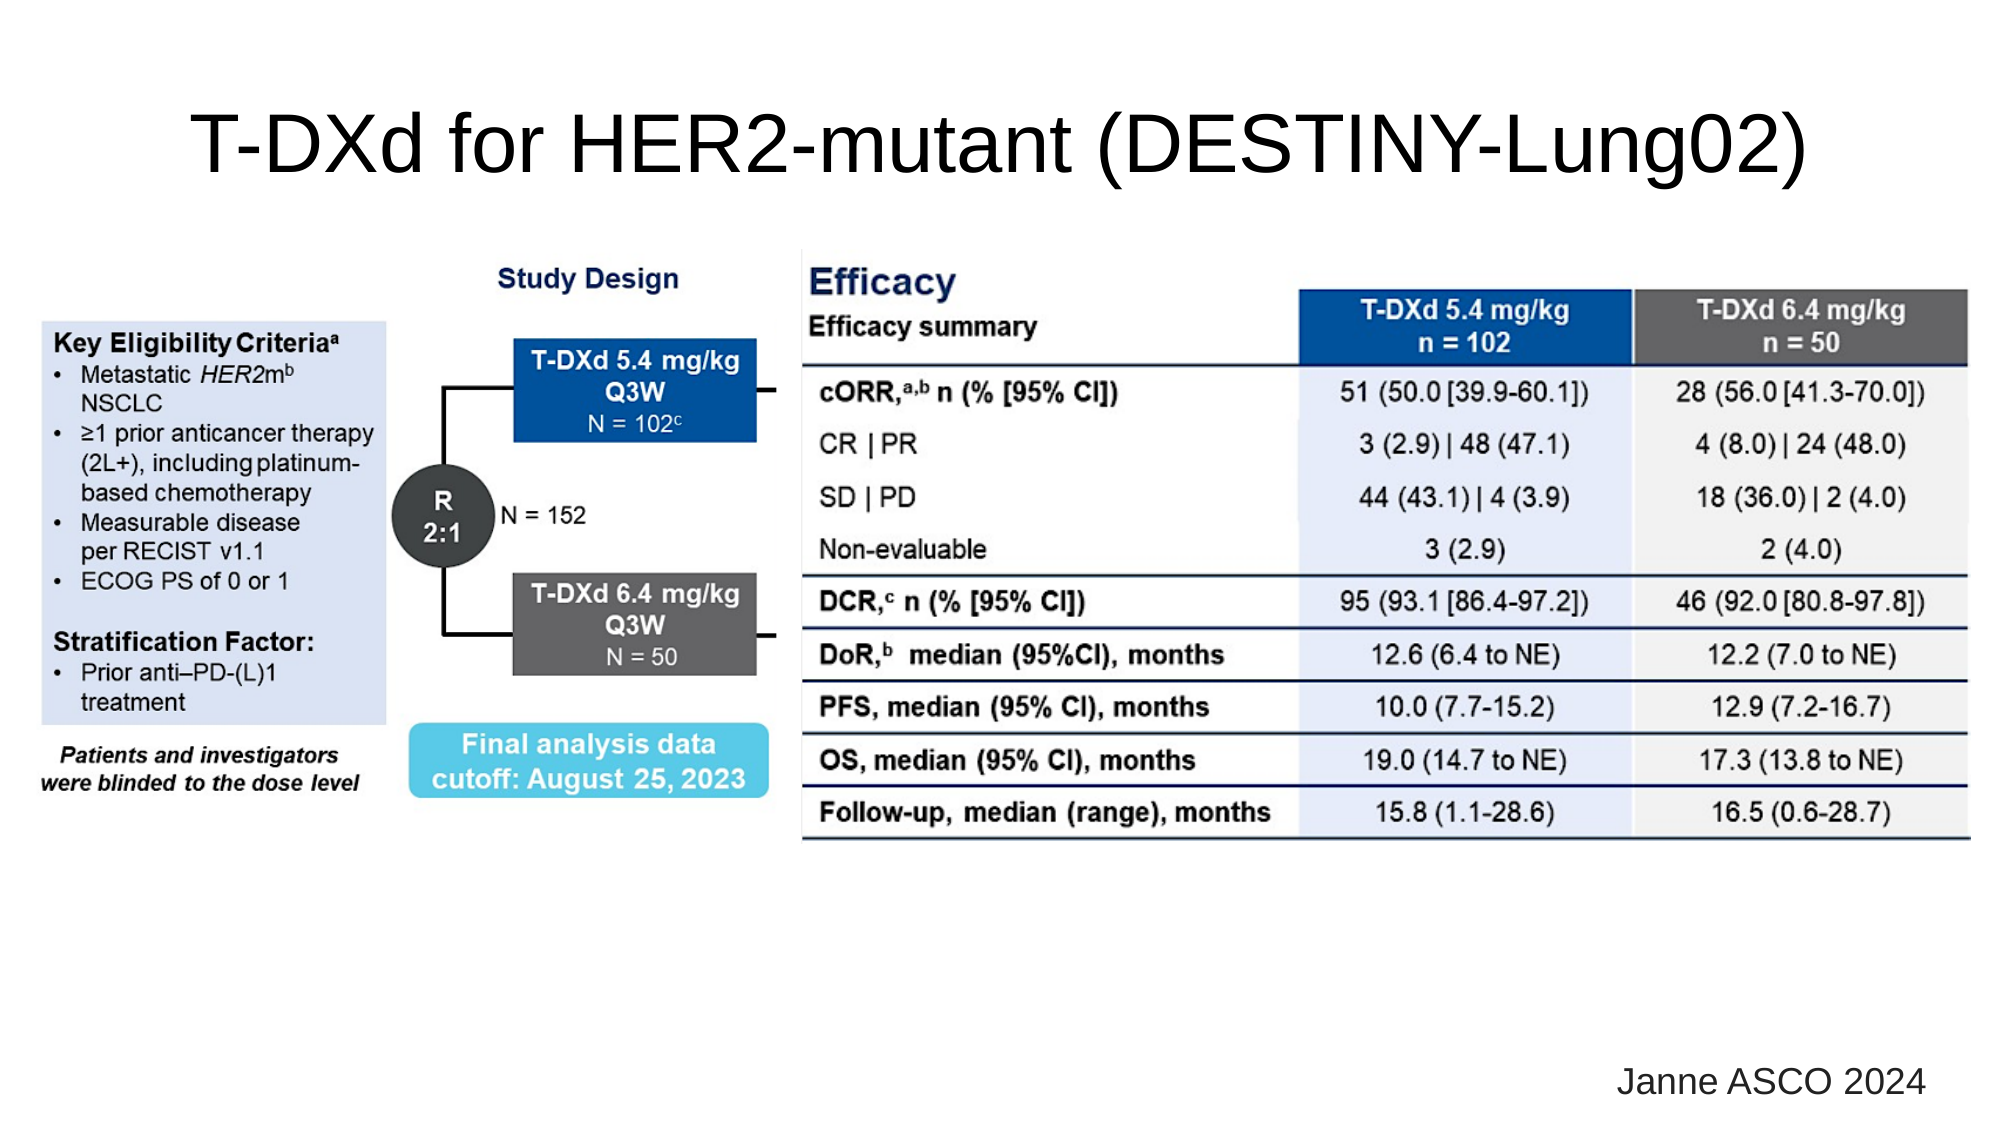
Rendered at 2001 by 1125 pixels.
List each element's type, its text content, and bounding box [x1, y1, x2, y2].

text_box Janne ASCO 2024 [1602, 1049, 1942, 1110]
picture [801, 249, 1971, 844]
picture [12, 249, 777, 825]
title T-DXd for HER2-mutant (DESTINY-Lung02) [99, 45, 1900, 233]
